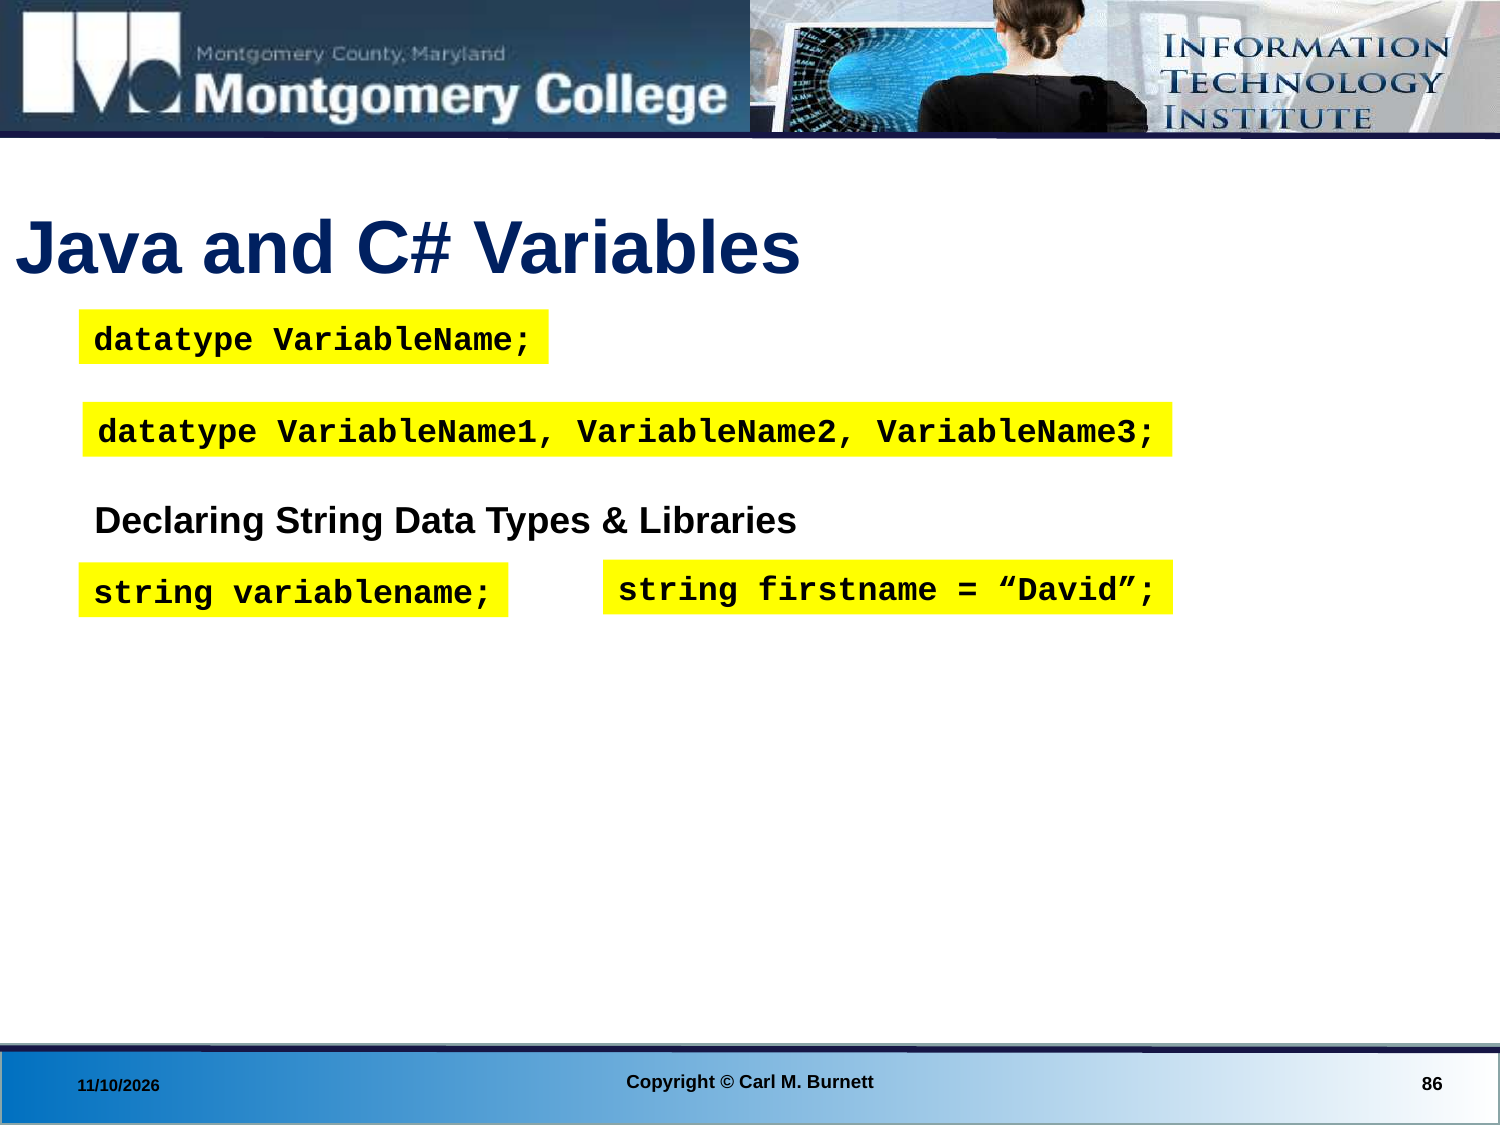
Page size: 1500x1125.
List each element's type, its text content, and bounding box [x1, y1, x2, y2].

text_box datatype VariableName1, VariableName2, VariableName3; [82, 401, 1173, 457]
text_box string variablename; [78, 562, 509, 618]
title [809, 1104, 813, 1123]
footer Copyright © Carl M. Burnett [512, 1059, 988, 1104]
title Java and C# Variables [0, 171, 1438, 317]
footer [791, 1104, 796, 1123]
slide_number 86 [1107, 1060, 1458, 1105]
text_box Declaring String Data Types & Libraries [79, 488, 813, 549]
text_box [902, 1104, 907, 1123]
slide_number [62, 1064, 413, 1105]
picture [0, 0, 1500, 132]
text_box string firstname = “David”; [603, 559, 1173, 615]
text_box datatype VariableName; [78, 309, 549, 364]
